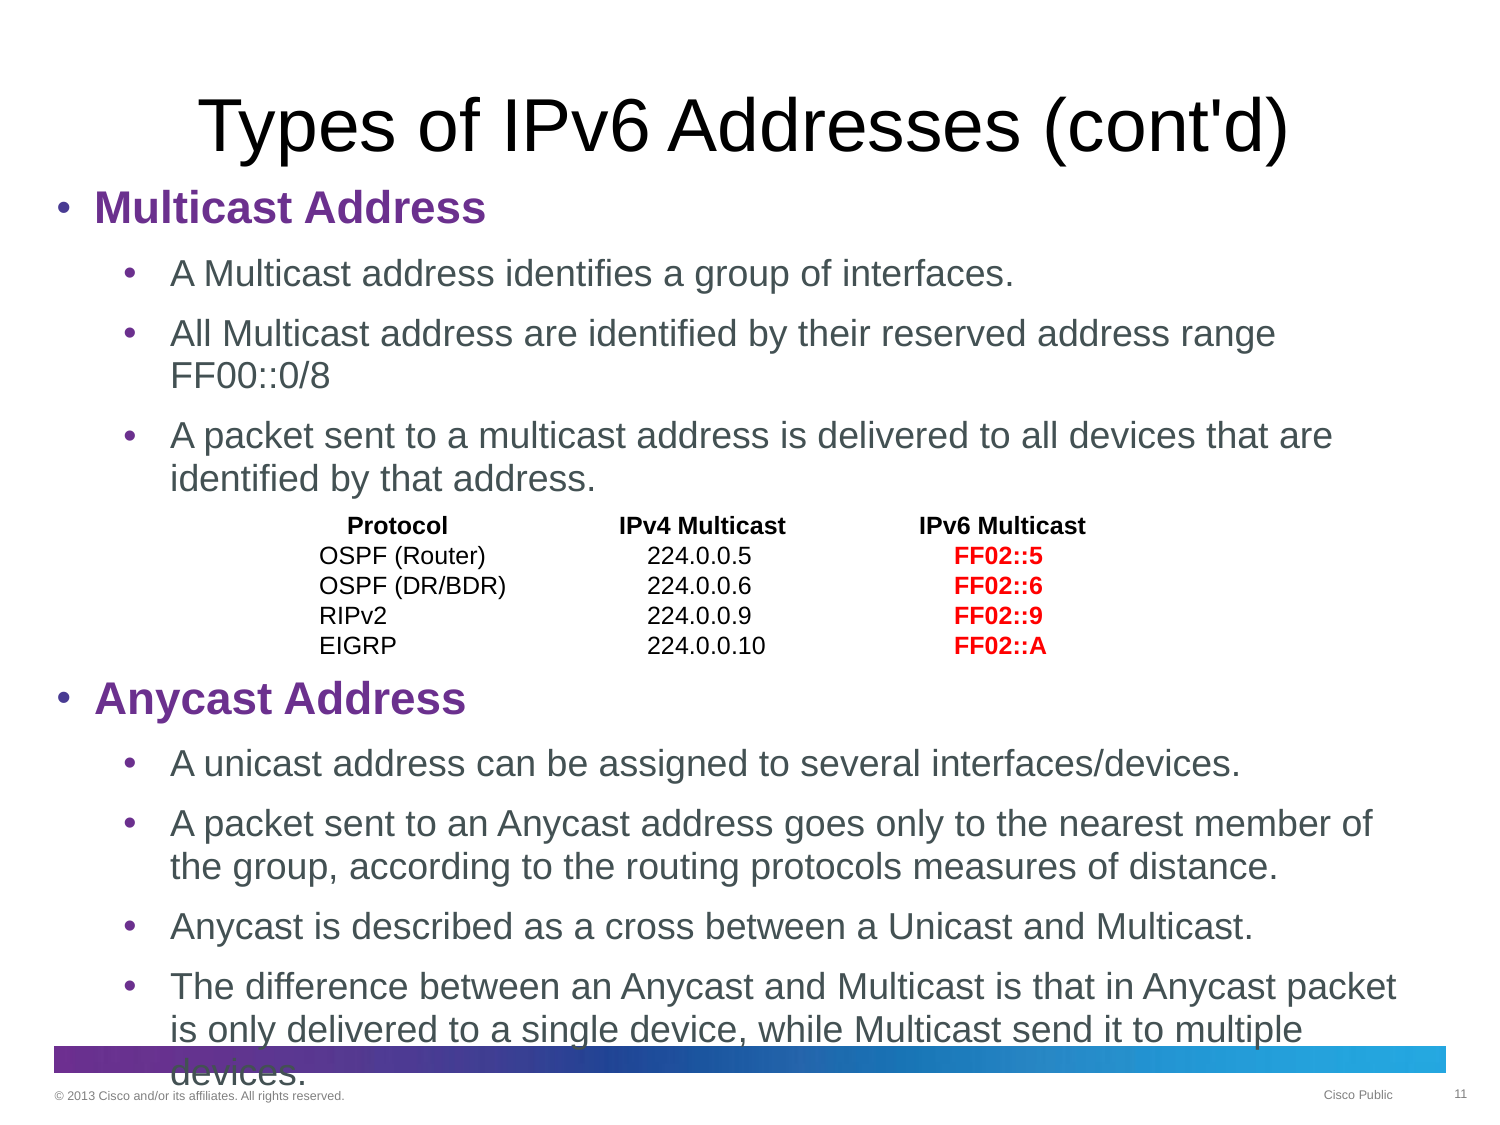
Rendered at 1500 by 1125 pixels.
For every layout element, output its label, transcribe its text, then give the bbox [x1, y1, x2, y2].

text_box Protocol IPv4 Multicast IPv6 Multicast OSPF (Router) 224.0.0.5 FF02::5 OSPF (DR/BDR) 224.0.0.6 FF02::6 RIPv2 224.0.0.9 FF02::9 EIGRP 224.0.0.10 FF02::A [302, 504, 1237, 665]
picture [54, 1048, 1446, 1073]
title Types of IPv6 Addresses (cont'd) [39, 37, 1449, 173]
list Multicast Address A Multicast address identifies a group of interfaces. All Multicast address are identified by their reserved address range FF00::0/8 A packet sent to a multicast address is delivered to all devices that are identified by that address. Anycast Address A unicast address can be assigned to several interfaces/devices. A packet sent to an Anycast address goes only to the nearest member of the group, according to the routing protocols measures of distance. Anycast is described as a cross between a Unicast and Multicast. The difference between an Anycast and Multicast is that in Anycast packet is only delivered to a single device, while Multicast send it to multiple devices. [41, 174, 1449, 1048]
